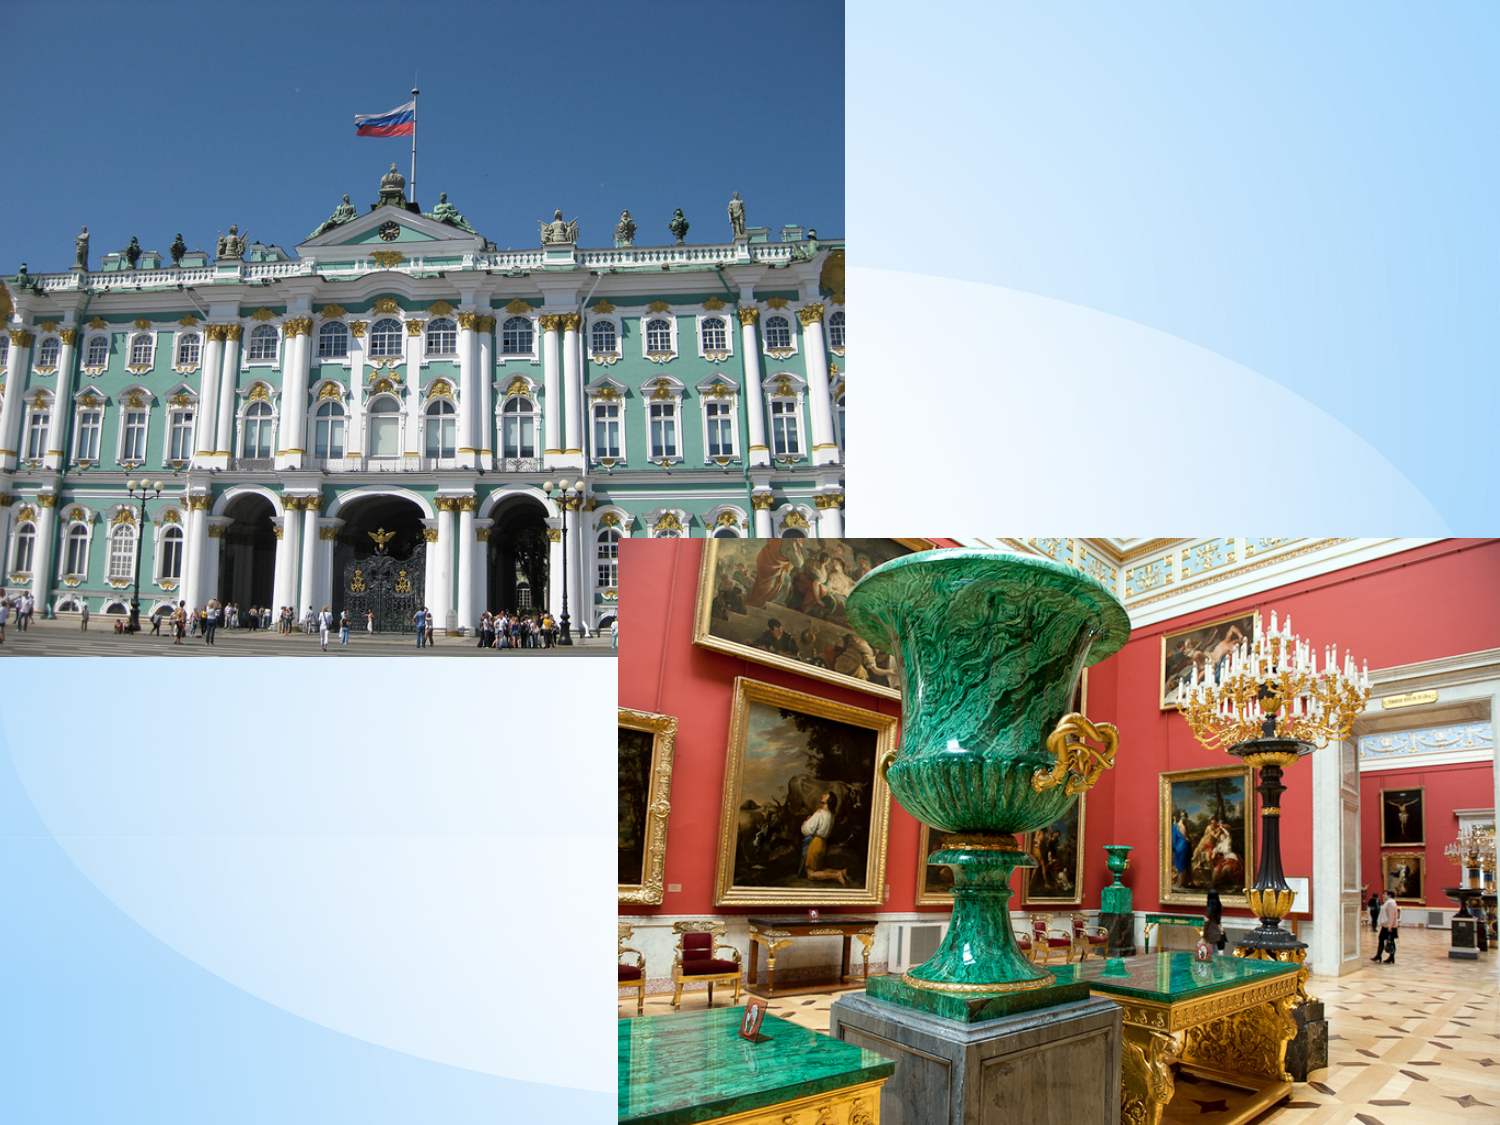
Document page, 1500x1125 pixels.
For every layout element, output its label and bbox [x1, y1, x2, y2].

list [0, 0, 845, 657]
picture [618, 538, 1500, 1125]
